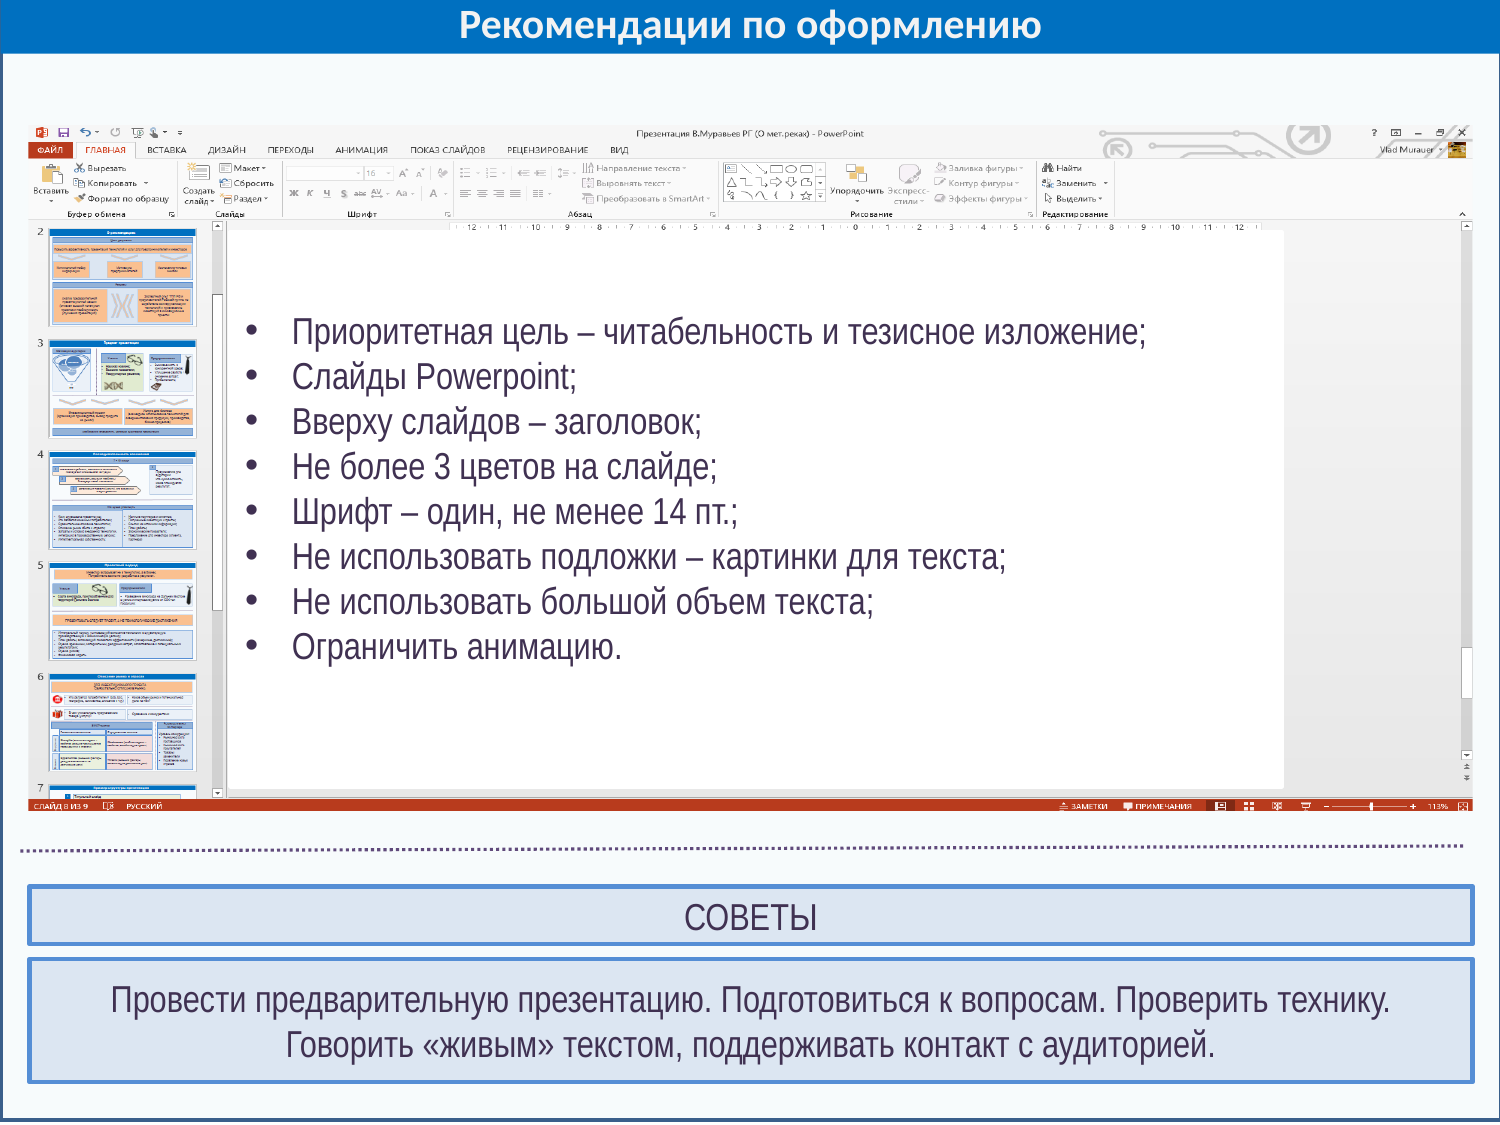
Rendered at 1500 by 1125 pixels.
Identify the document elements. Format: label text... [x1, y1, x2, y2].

picture [28, 125, 1473, 811]
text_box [17, 845, 1464, 852]
text_box Провести предварительную презентацию. Подготовиться к вопросам. Проверить технику. Говорить «живым» текстом, поддерживать контакт с аудиторией. [27, 957, 1475, 1084]
text_box [0, 54, 1500, 1122]
text_box СОВЕТЫ [27, 884, 1475, 946]
text_box Рекомендации по оформлению [0, 0, 1500, 54]
